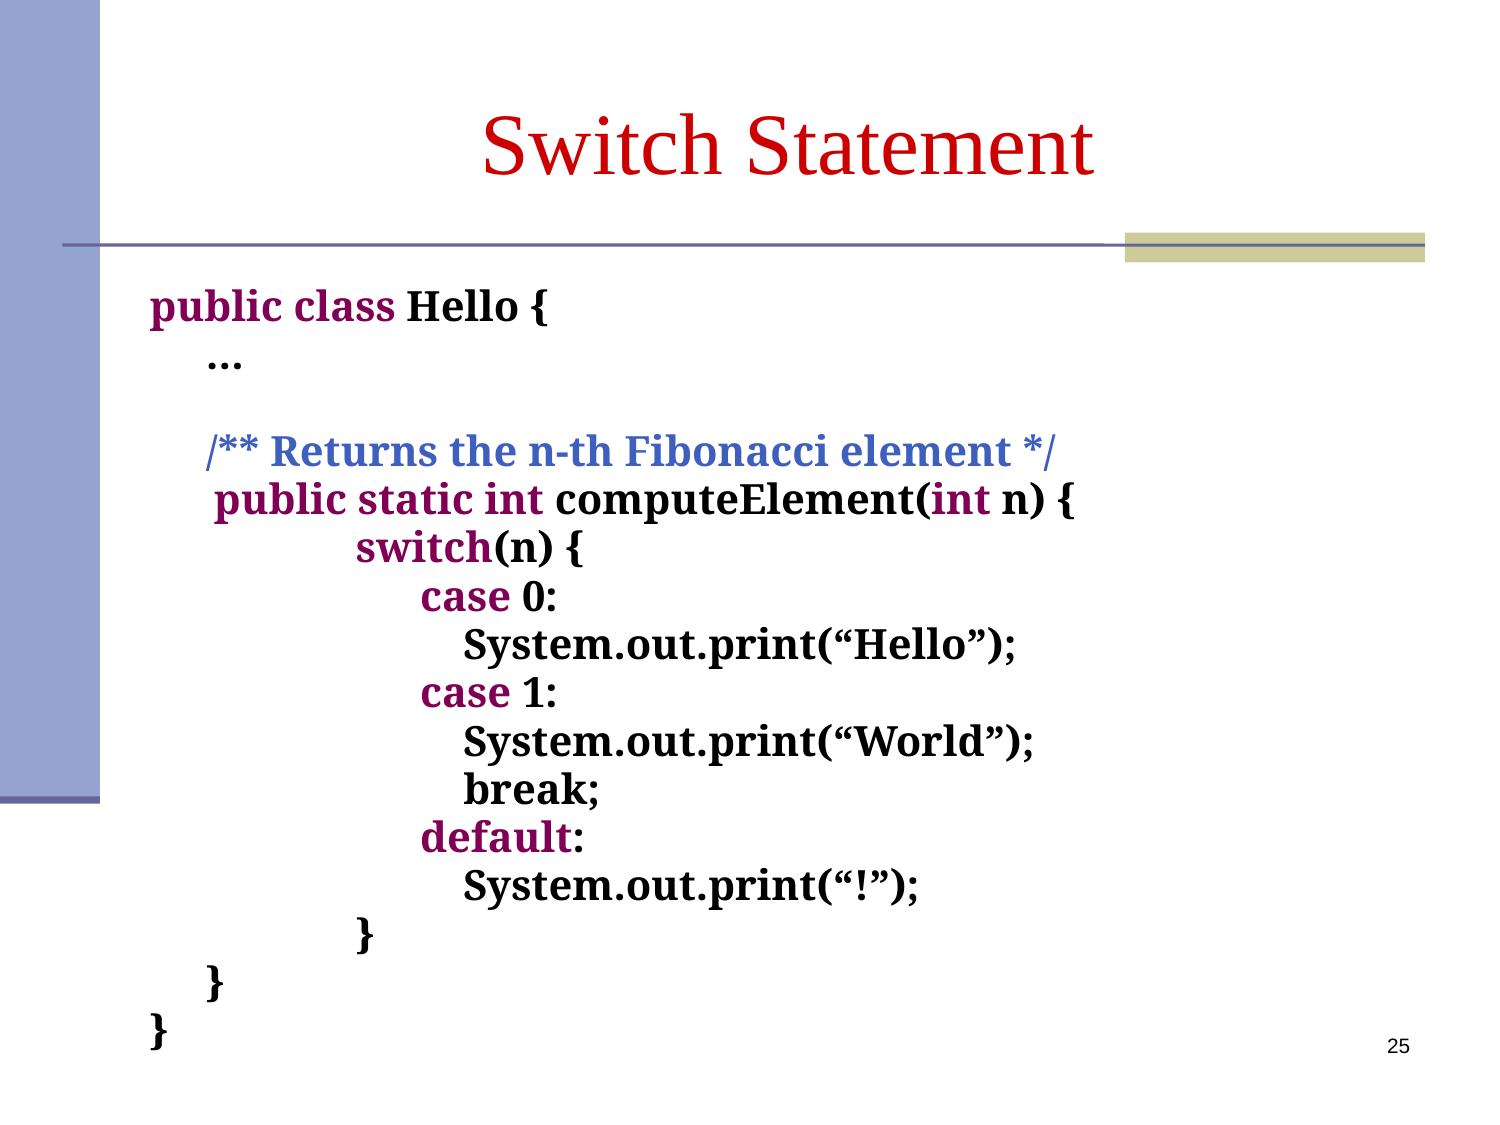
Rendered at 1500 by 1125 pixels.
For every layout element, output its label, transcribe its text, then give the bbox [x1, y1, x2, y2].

slide_number 25 [1112, 1024, 1426, 1101]
title Switch Statement [149, 45, 1426, 234]
list public class Hello { … /** Returns the n-th Fibonacci element */ public static int computeElement(int n) { switch(n) { case 0: System.out.print(“Hello”); case 1: System.out.print(“World”); break; default: System.out.print(“!”); } } } [134, 281, 1410, 1026]
